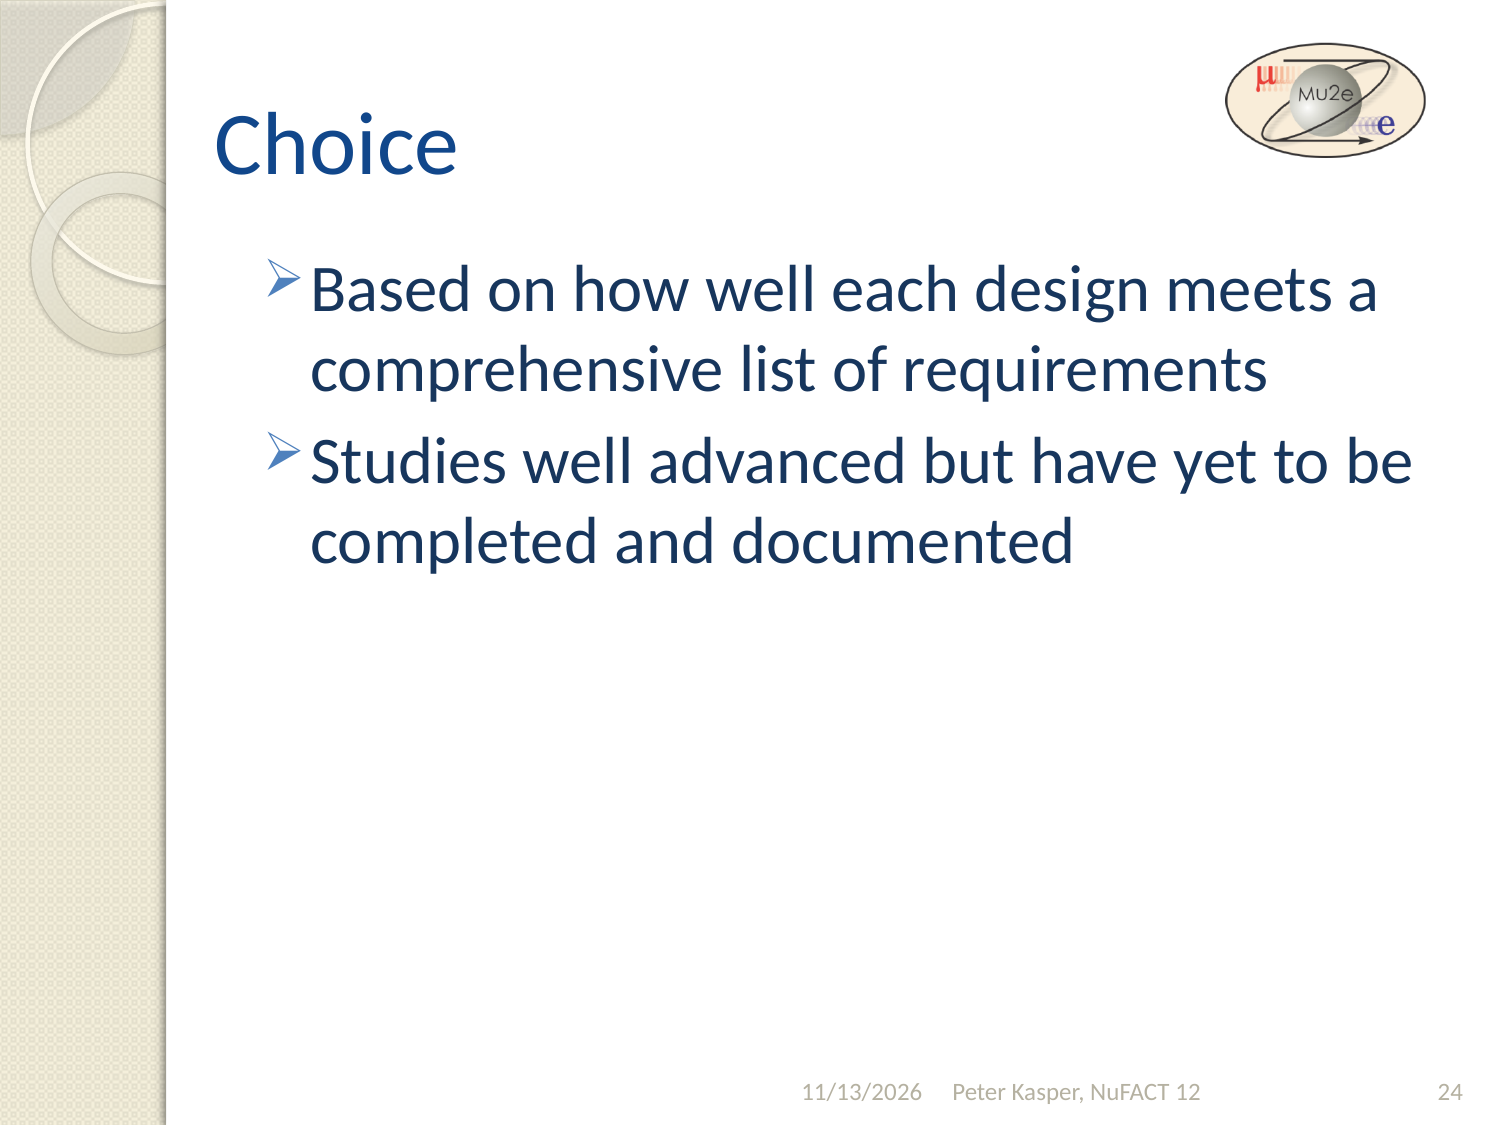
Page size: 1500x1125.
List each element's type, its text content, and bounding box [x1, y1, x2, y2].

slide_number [587, 1034, 938, 1113]
title Choice [200, 45, 1238, 233]
list Based on how well each design meets a comprehensive list of requirements Studies well advanced but have yet to be completed and documented [235, 237, 1466, 1025]
footer Peter Kasper, NuFACT 12 [938, 1034, 1413, 1113]
picture [1225, 42, 1426, 158]
slide_number 24 [1413, 1034, 1488, 1113]
